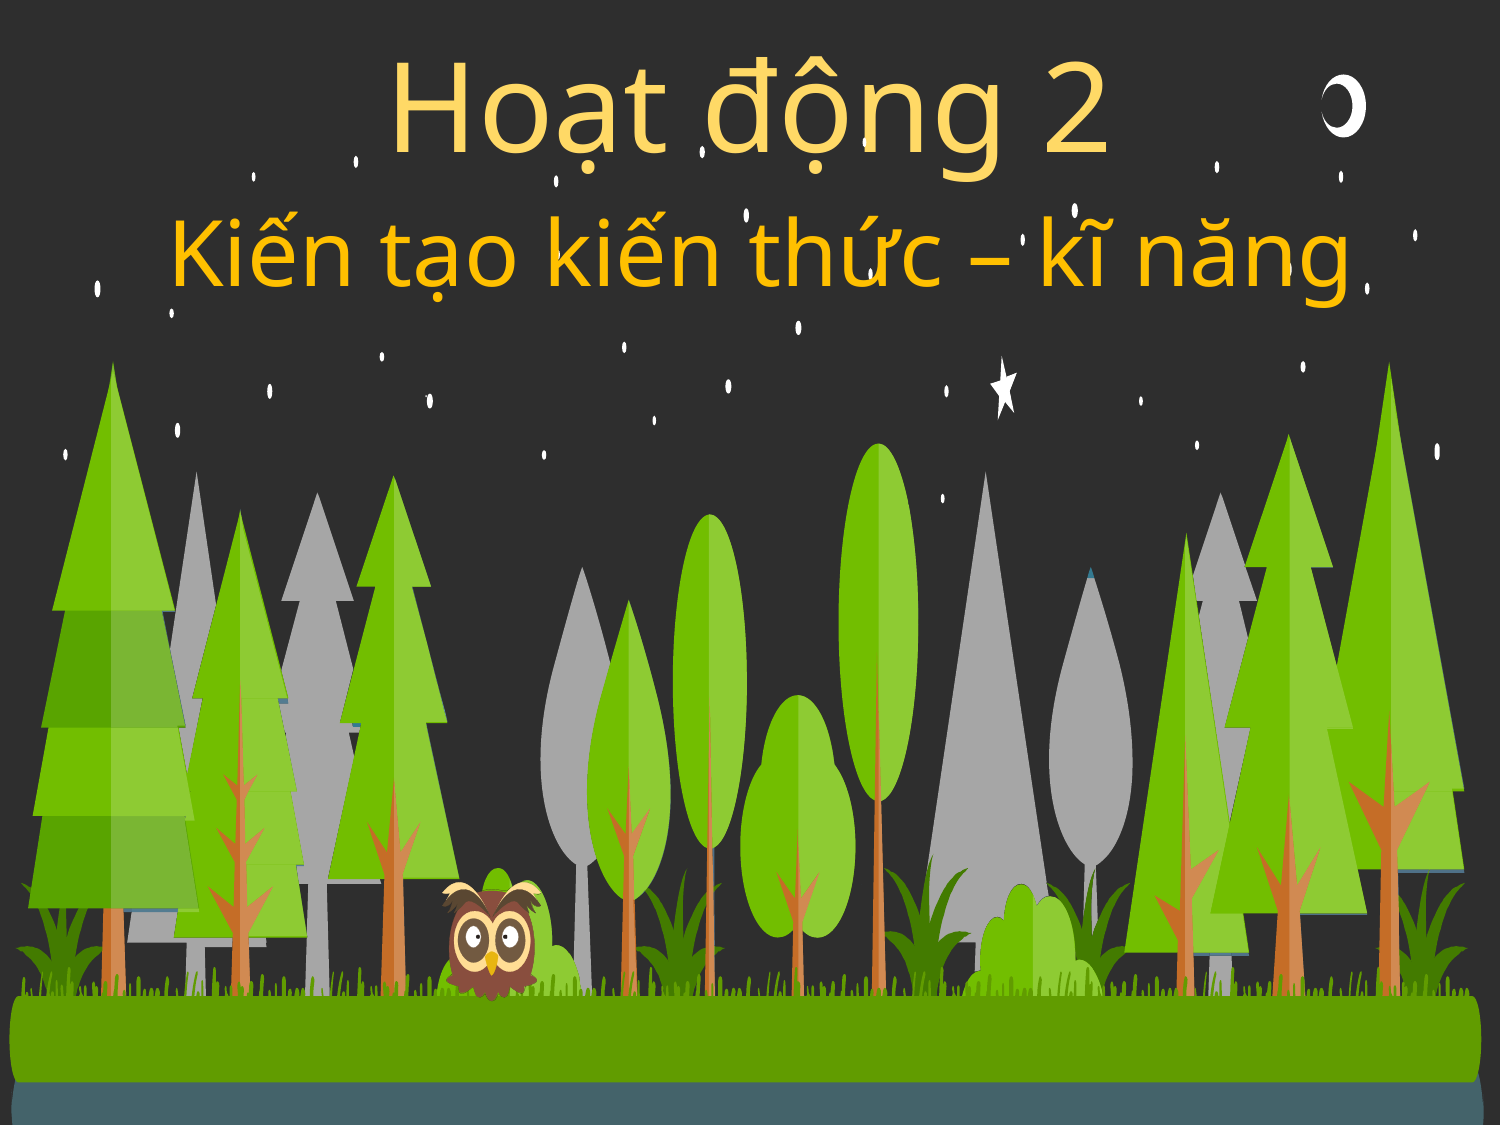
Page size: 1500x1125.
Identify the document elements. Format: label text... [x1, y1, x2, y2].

picture [439, 881, 541, 1003]
text_box [1321, 74, 1366, 137]
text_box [8, 137, 1487, 1125]
text_box Hoạt động 2 [337, 37, 1161, 137]
